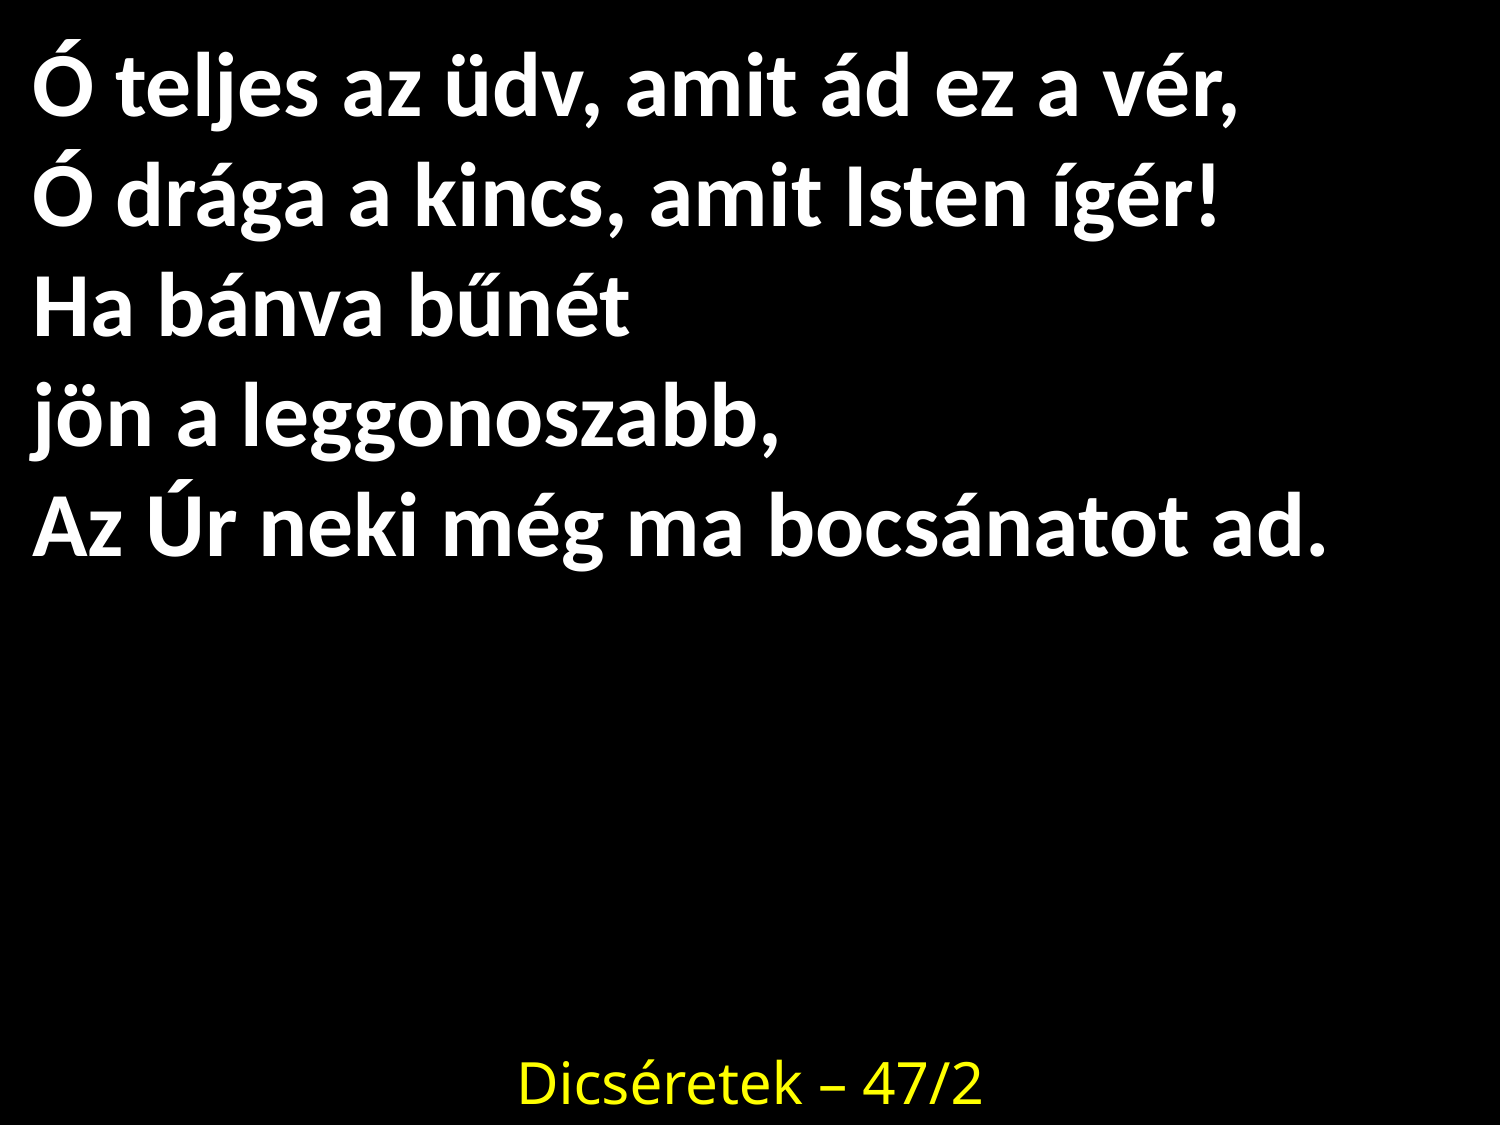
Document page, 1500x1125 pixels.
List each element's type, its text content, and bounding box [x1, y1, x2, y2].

text_box Dicséretek – 47/2 [0, 1039, 1500, 1124]
title Ó teljes az üdv, amit ád ez a vér, Ó drága a kincs, amit Isten ígér! Ha bánva bűnét jön a leggonoszabb, Az Úr neki még ma bocsánatot ad. [17, 17, 1477, 1039]
